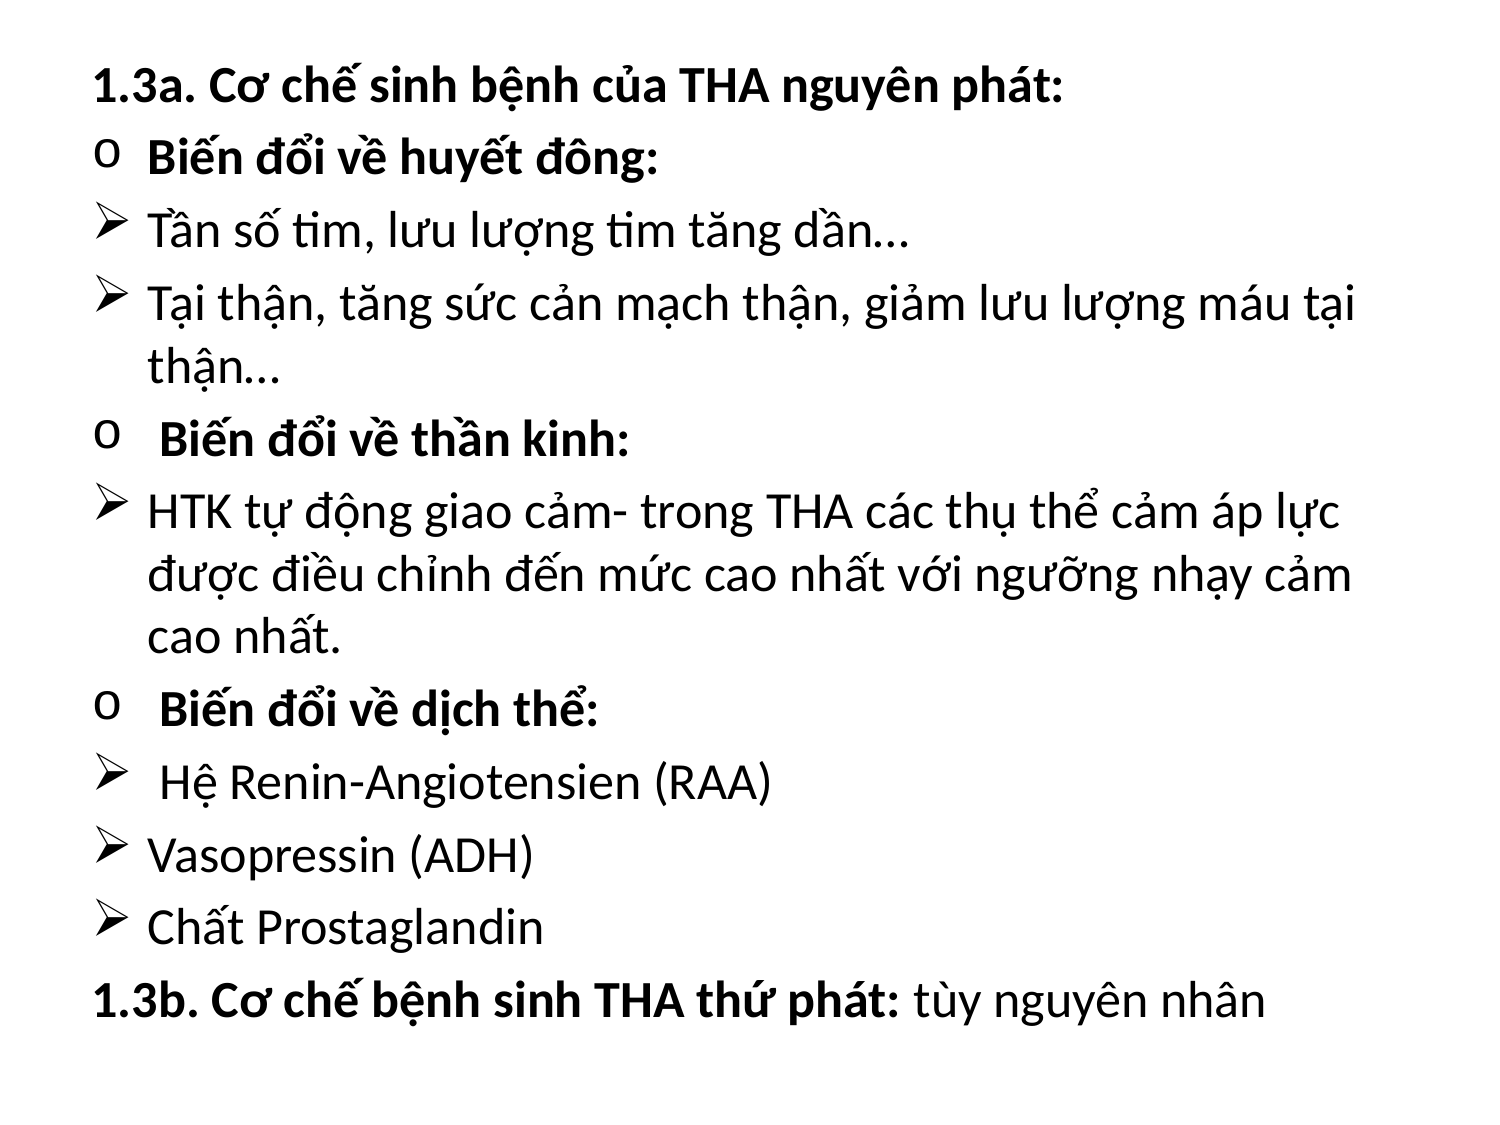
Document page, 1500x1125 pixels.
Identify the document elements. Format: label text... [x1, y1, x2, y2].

list 1.3a. Cơ chế sinh bệnh của THA nguyên phát: Biến đổi về huyết đông: Tần số tim, lưu lượng tim tăng dần… Tại thận, tăng sức cản mạch thận, giảm lưu lượng máu tại thận… Biến đổi về thần kinh: HTK tự động giao cảm- trong THA các thụ thể cảm áp lực được điều chỉnh đến mức cao nhất với ngưỡng nhạy cảm cao nhất. Biến đổi về dịch thể: Hệ Renin-Angiotensien (RAA) Vasopressin (ADH) Chất Prostaglandin 1.3b. Cơ chế bệnh sinh THA thứ phát: tùy nguyên nhân [76, 42, 1427, 1079]
